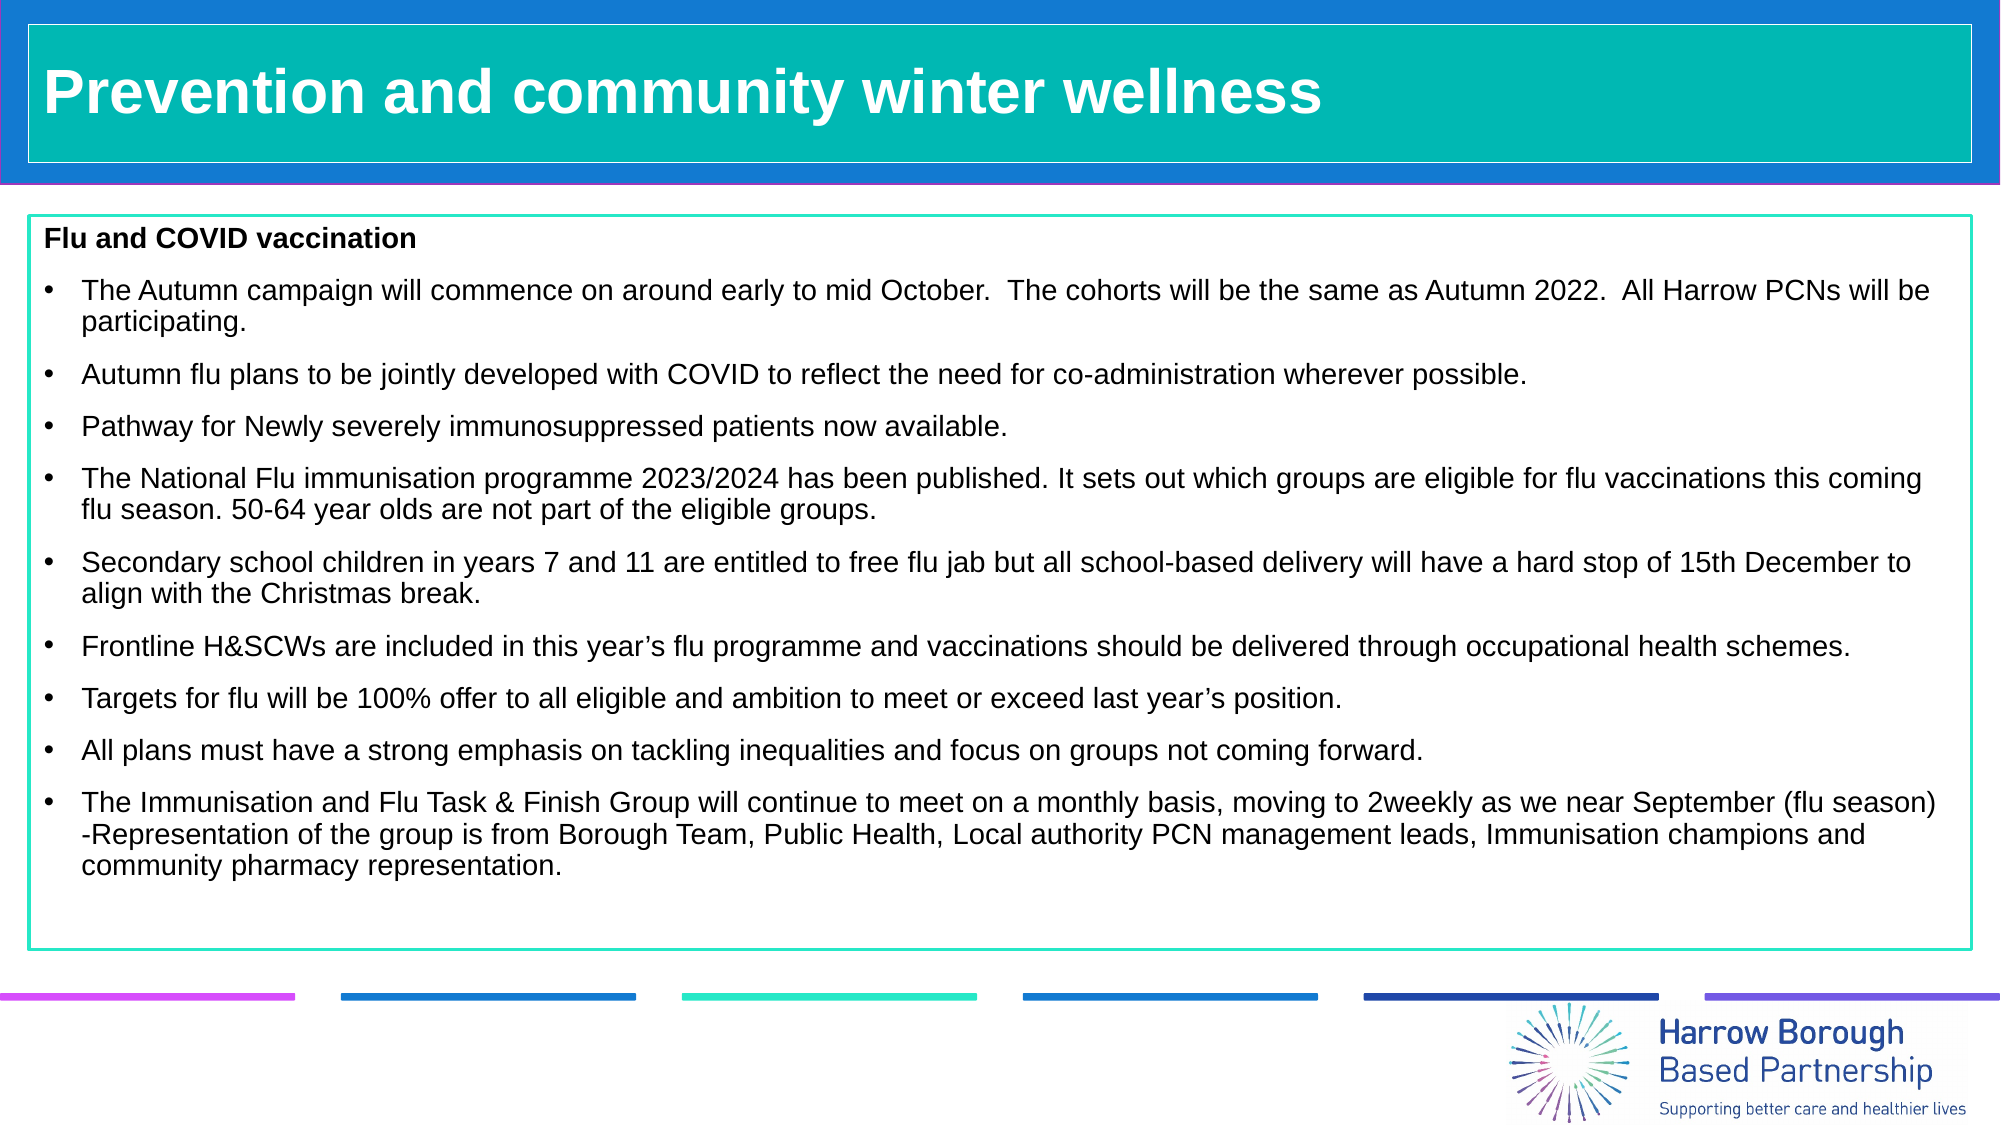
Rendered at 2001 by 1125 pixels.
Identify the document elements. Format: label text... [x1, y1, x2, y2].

picture [1506, 1000, 1968, 1125]
text_box Prevention and community winter wellness [28, 24, 1972, 163]
list Flu and COVID vaccination The Autumn campaign will commence on around early to mid October. The cohorts will be the same as Autumn 2022. All Harrow PCNs will be participating. Autumn flu plans to be jointly developed with COVID to reflect the need for co-administration wherever possible. Pathway for Newly severely immunosuppressed patients now available. The National Flu immunisation programme 2023/2024 has been published. It sets out which groups are eligible for flu vaccinations this coming flu season. 50-64 year olds are not part of the eligible groups. Secondary school children in years 7 and 11 are entitled to free flu jab but all school-based delivery will have a hard stop of 15th December to align with the Christmas break. Frontline H&SCWs are included in this year’s flu programme and vaccinations should be delivered through occupational health schemes. Targets for flu will be 100% offer to all eligible and ambition to meet or exceed last year’s position. All plans must have a strong emphasis on tackling inequalities and focus on groups not coming forward. The Immunisation and Flu Task & Finish Group will continue to meet on a monthly basis, moving to 2weekly as we near September (flu season) -Representation of the group is from Borough Team, Public Health, Local authority PCN management leads, Immunisation champions and community pharmacy representation. [28, 215, 1972, 950]
